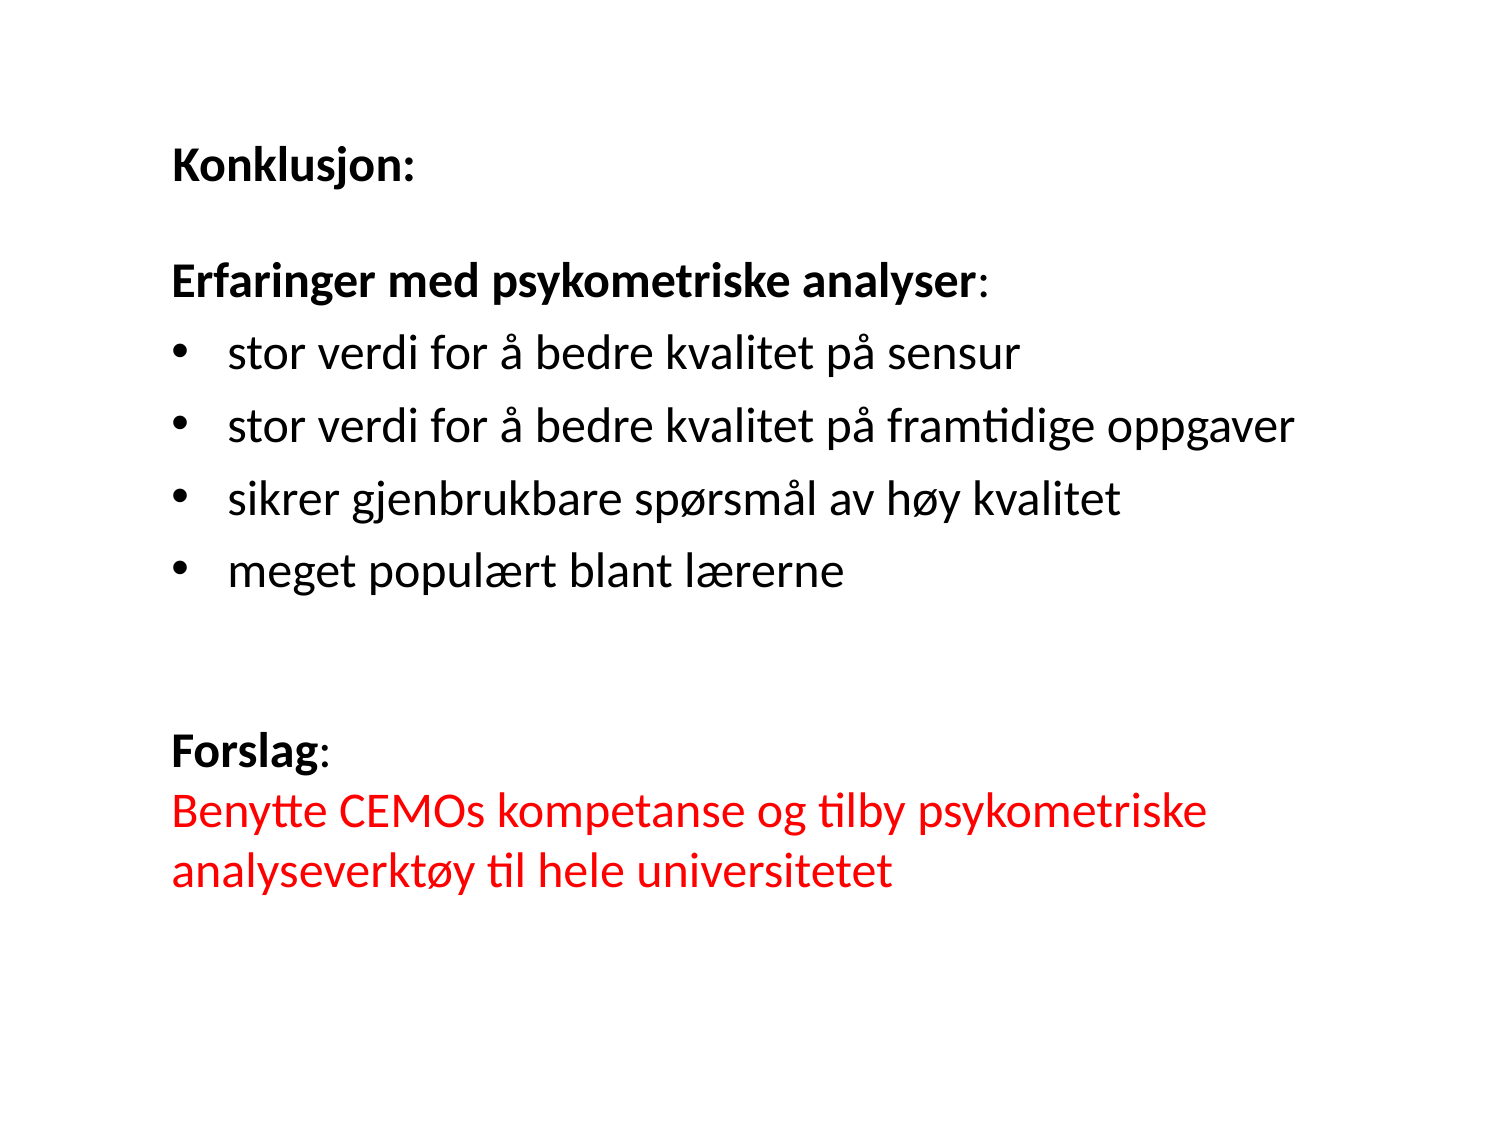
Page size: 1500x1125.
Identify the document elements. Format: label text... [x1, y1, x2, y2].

text_box Konklusjon: [157, 123, 432, 199]
text_box Erfaringer med psykometriske analyser: stor verdi for å bedre kvalitet på sensur stor verdi for å bedre kvalitet på framtidige oppgaver sikrer gjenbrukbare spørsmål av høy kvalitet meget populært blant lærerne Forslag: Benytte CEMOs kompetanse og tilby psykometriske analyseverktøy til hele universitetet [156, 239, 1356, 905]
